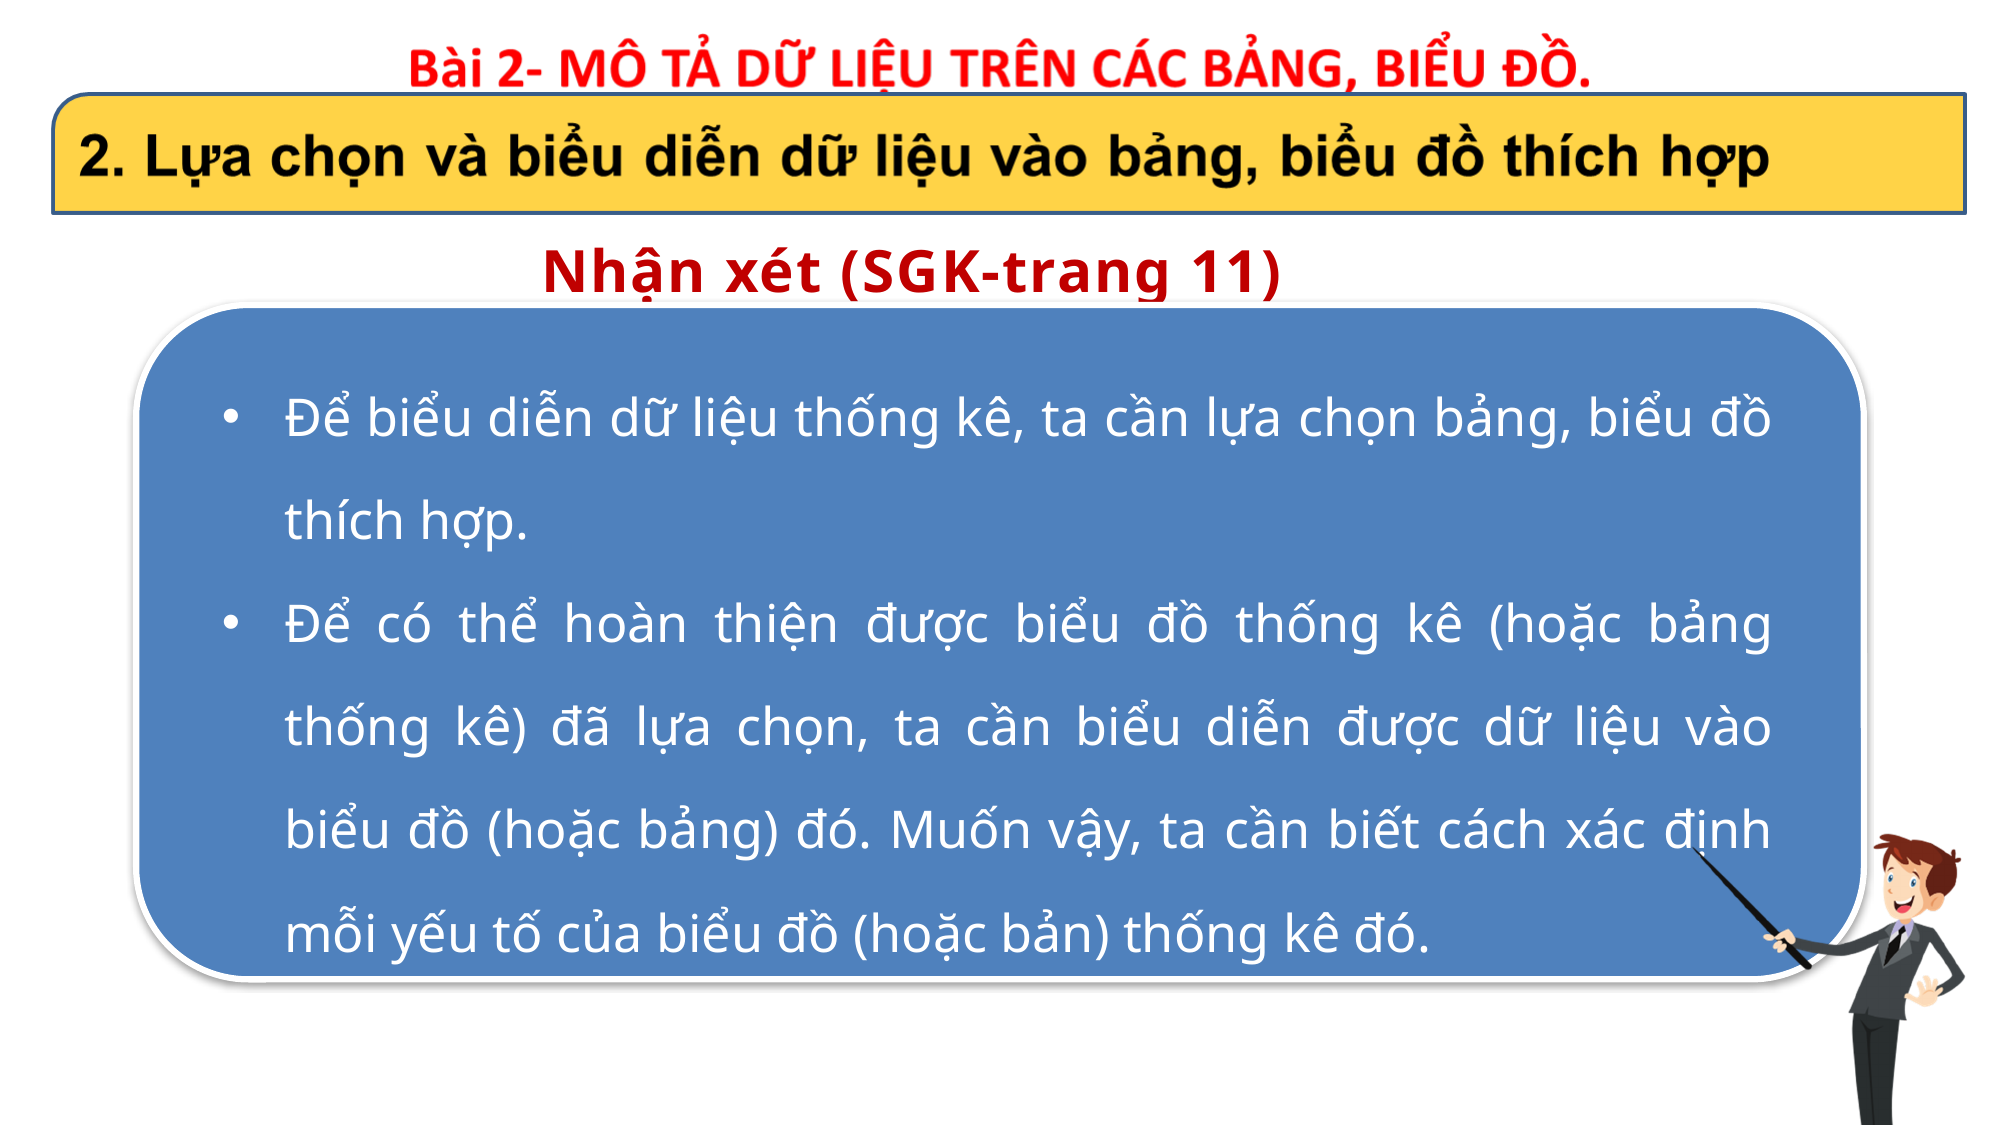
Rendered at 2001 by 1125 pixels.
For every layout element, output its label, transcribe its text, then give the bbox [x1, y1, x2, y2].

picture [43, 14, 1967, 225]
picture [1689, 831, 1967, 1125]
text_box Nhận xét (SGK-trang 11) [485, 234, 1338, 299]
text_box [136, 304, 1864, 980]
